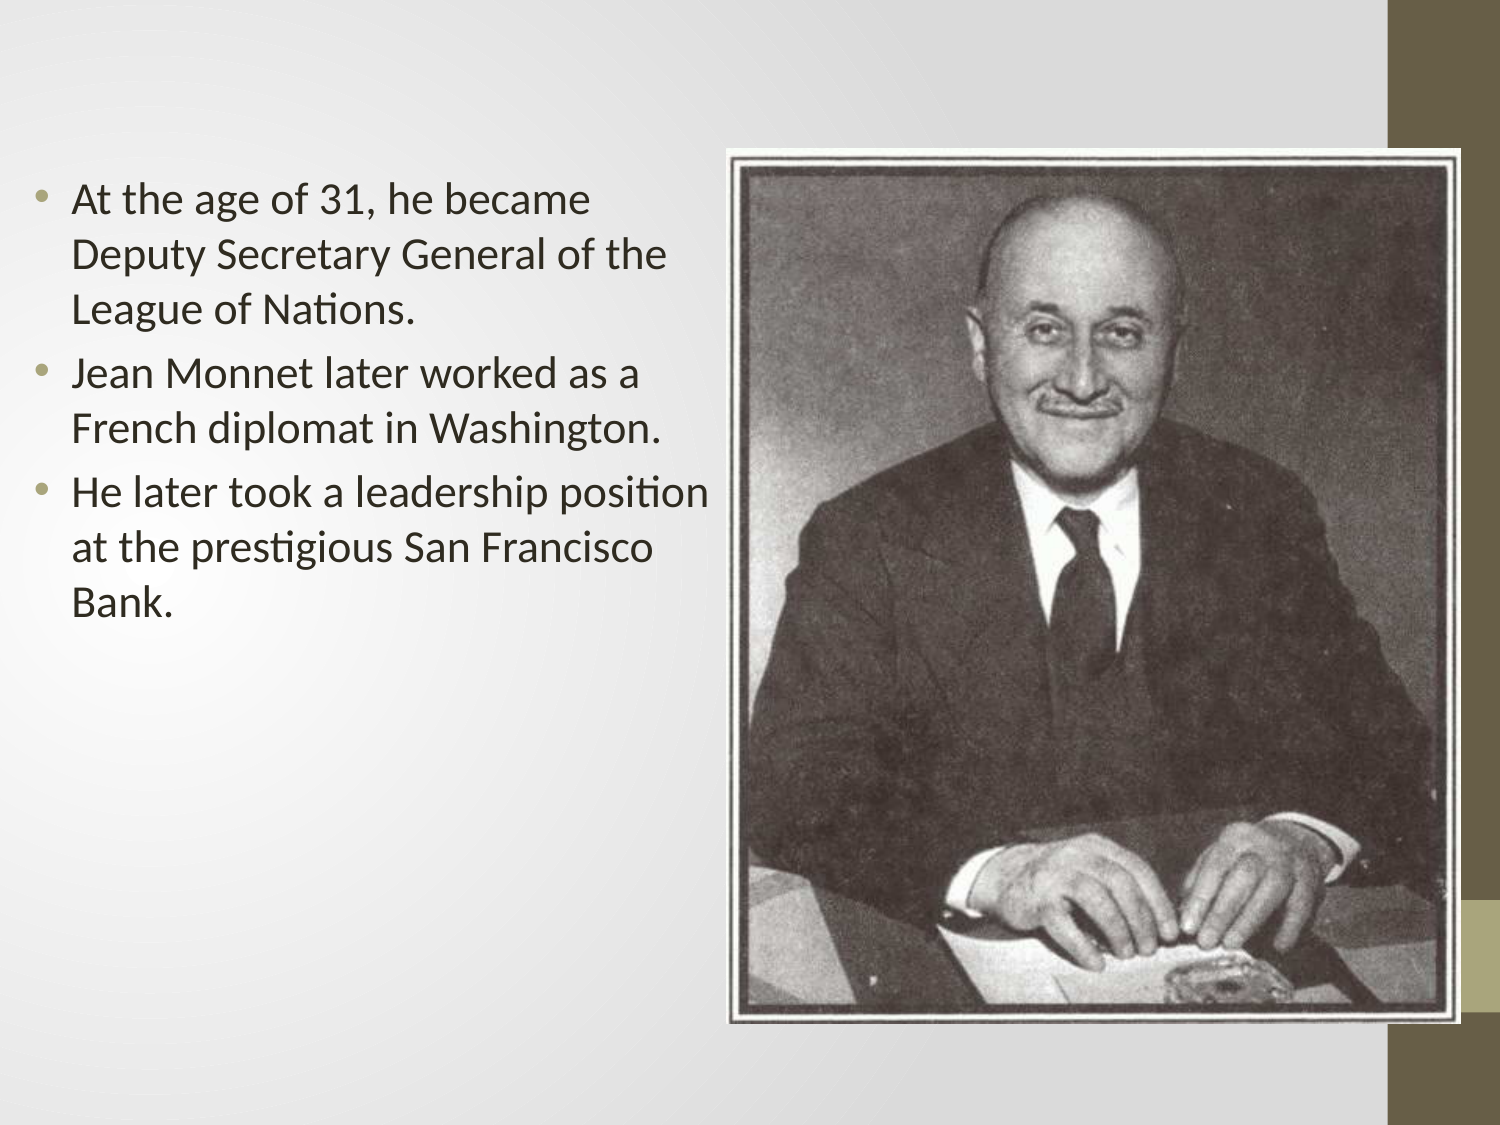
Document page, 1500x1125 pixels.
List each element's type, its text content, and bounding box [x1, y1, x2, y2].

list At the age of 31, he became Deputy Secretary General of the League of Nations. Jean Monnet later worked as a French diplomat in Washington. He later took a leadership position at the prestigious San Francisco Bank. [0, 160, 745, 1125]
picture [725, 148, 1462, 1025]
